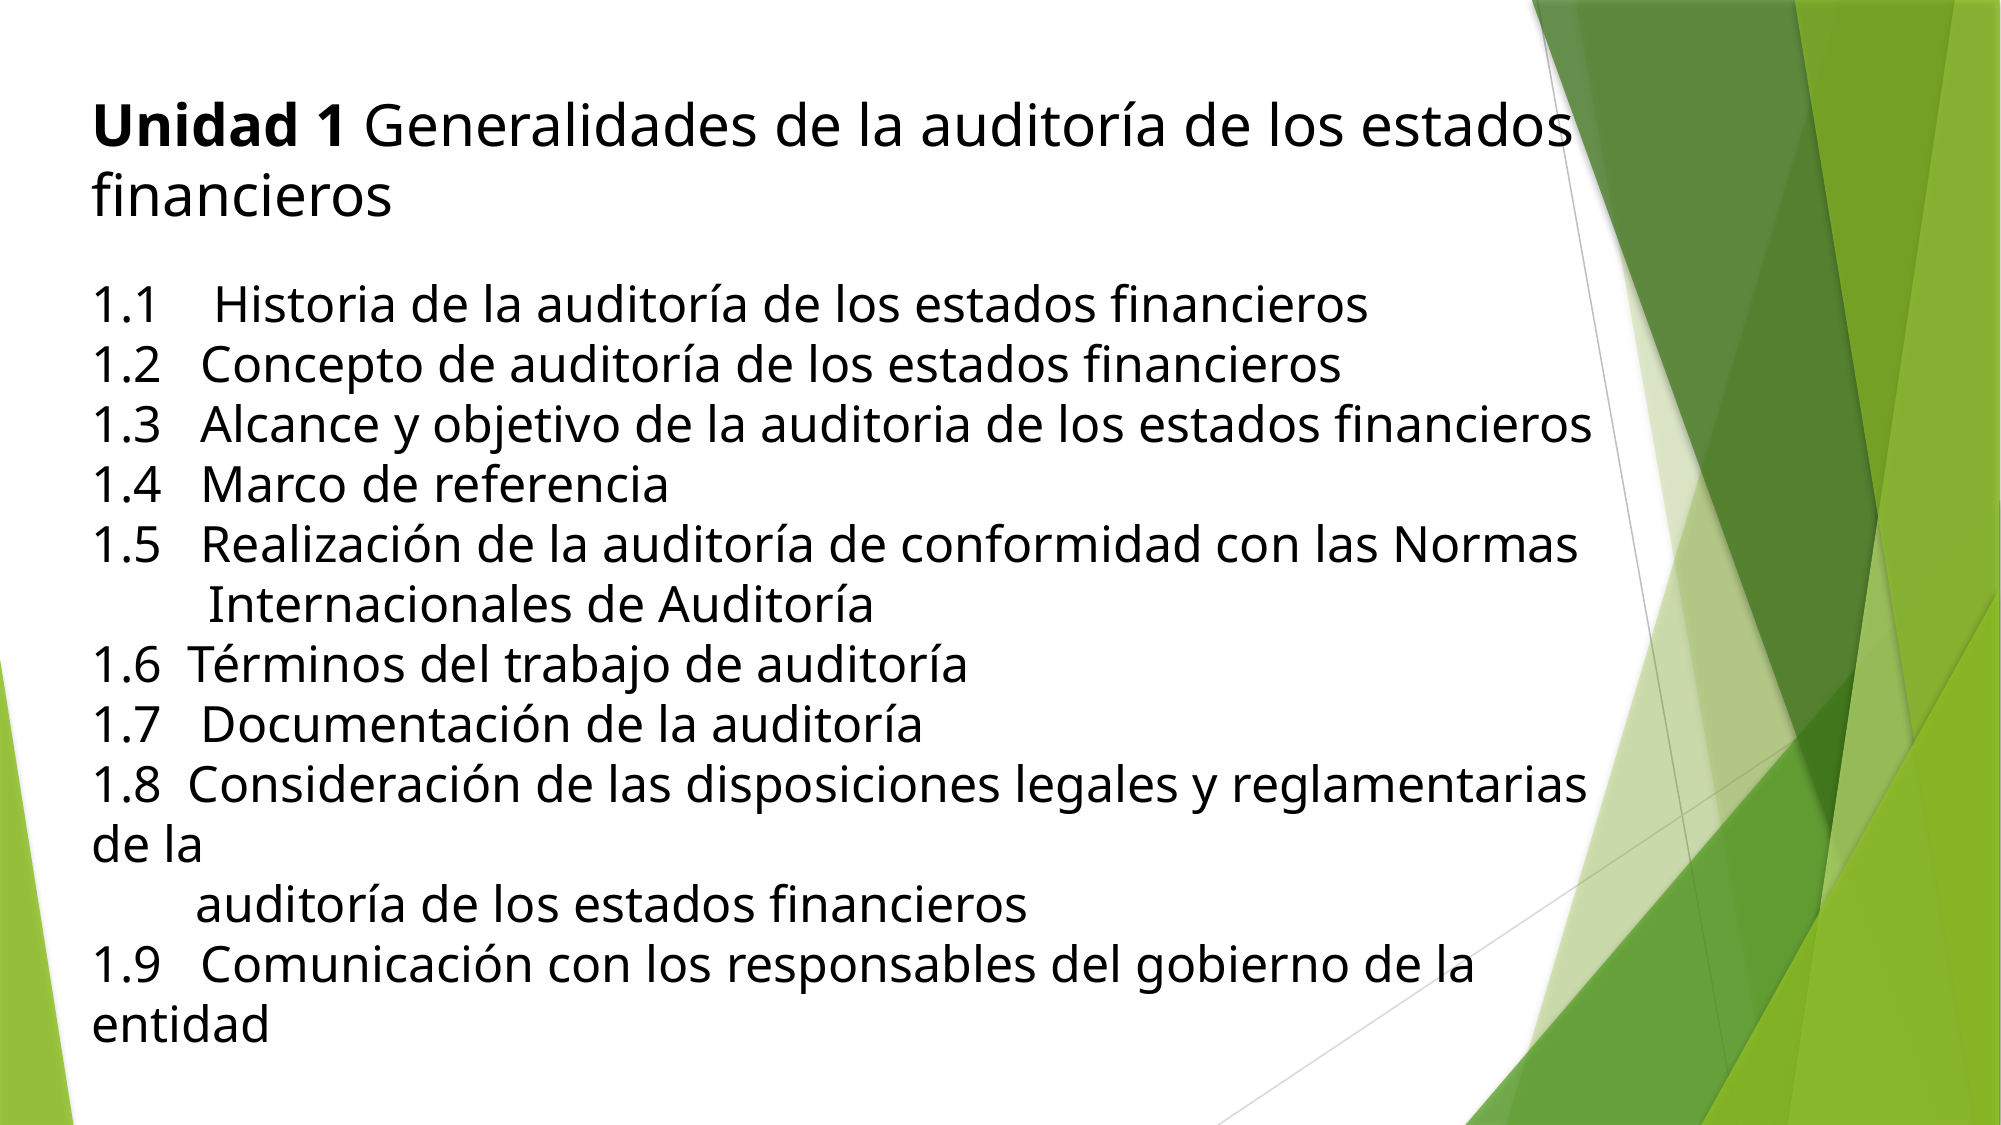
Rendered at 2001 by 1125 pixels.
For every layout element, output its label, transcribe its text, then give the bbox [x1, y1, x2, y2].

text_box Unidad 1 Generalidades de la auditoría de los estados financieros 1.1 Historia de la auditoría de los estados financieros 1.2 Concepto de auditoría de los estados financieros 1.3 Alcance y objetivo de la auditoria de los estados financieros 1.4 Marco de referencia 1.5 Realización de la auditoría de conformidad con las Normas Internacionales de Auditoría 1.6 Términos del trabajo de auditoría 1.7 Documentación de la auditoría 1.8 Consideración de las disposiciones legales y reglamentarias de la auditoría de los estados financieros 1.9 Comunicación con los responsables del gobierno de la entidad [76, 80, 1611, 1105]
